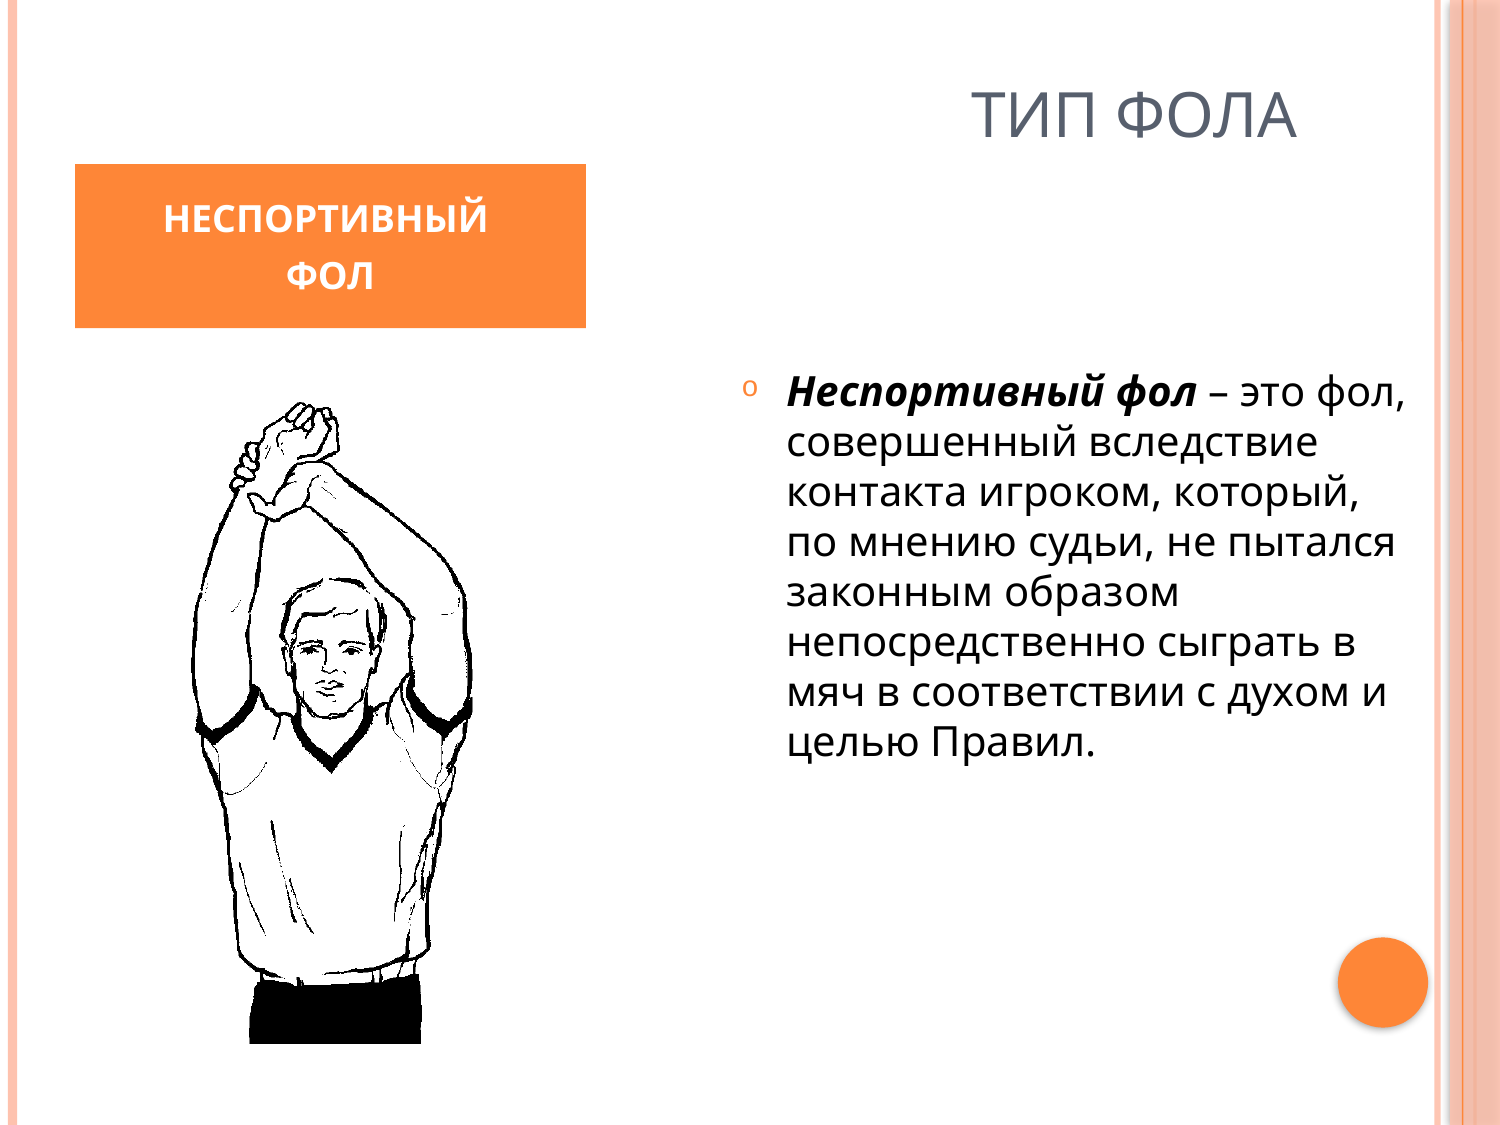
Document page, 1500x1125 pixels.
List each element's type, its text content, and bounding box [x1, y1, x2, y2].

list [186, 397, 478, 1048]
list НЕСПОРТИВНЫЙ ФОЛ [74, 163, 587, 329]
title ТИП ФОЛА [75, 44, 1313, 233]
list Неспортивный фол – это фол, совершенный вследствие контакта игроком, который, по мнению судьи, не пытался законным образом непосредственно сыграть в мяч в соответствии с духом и целью Правил. [726, 356, 1426, 1006]
